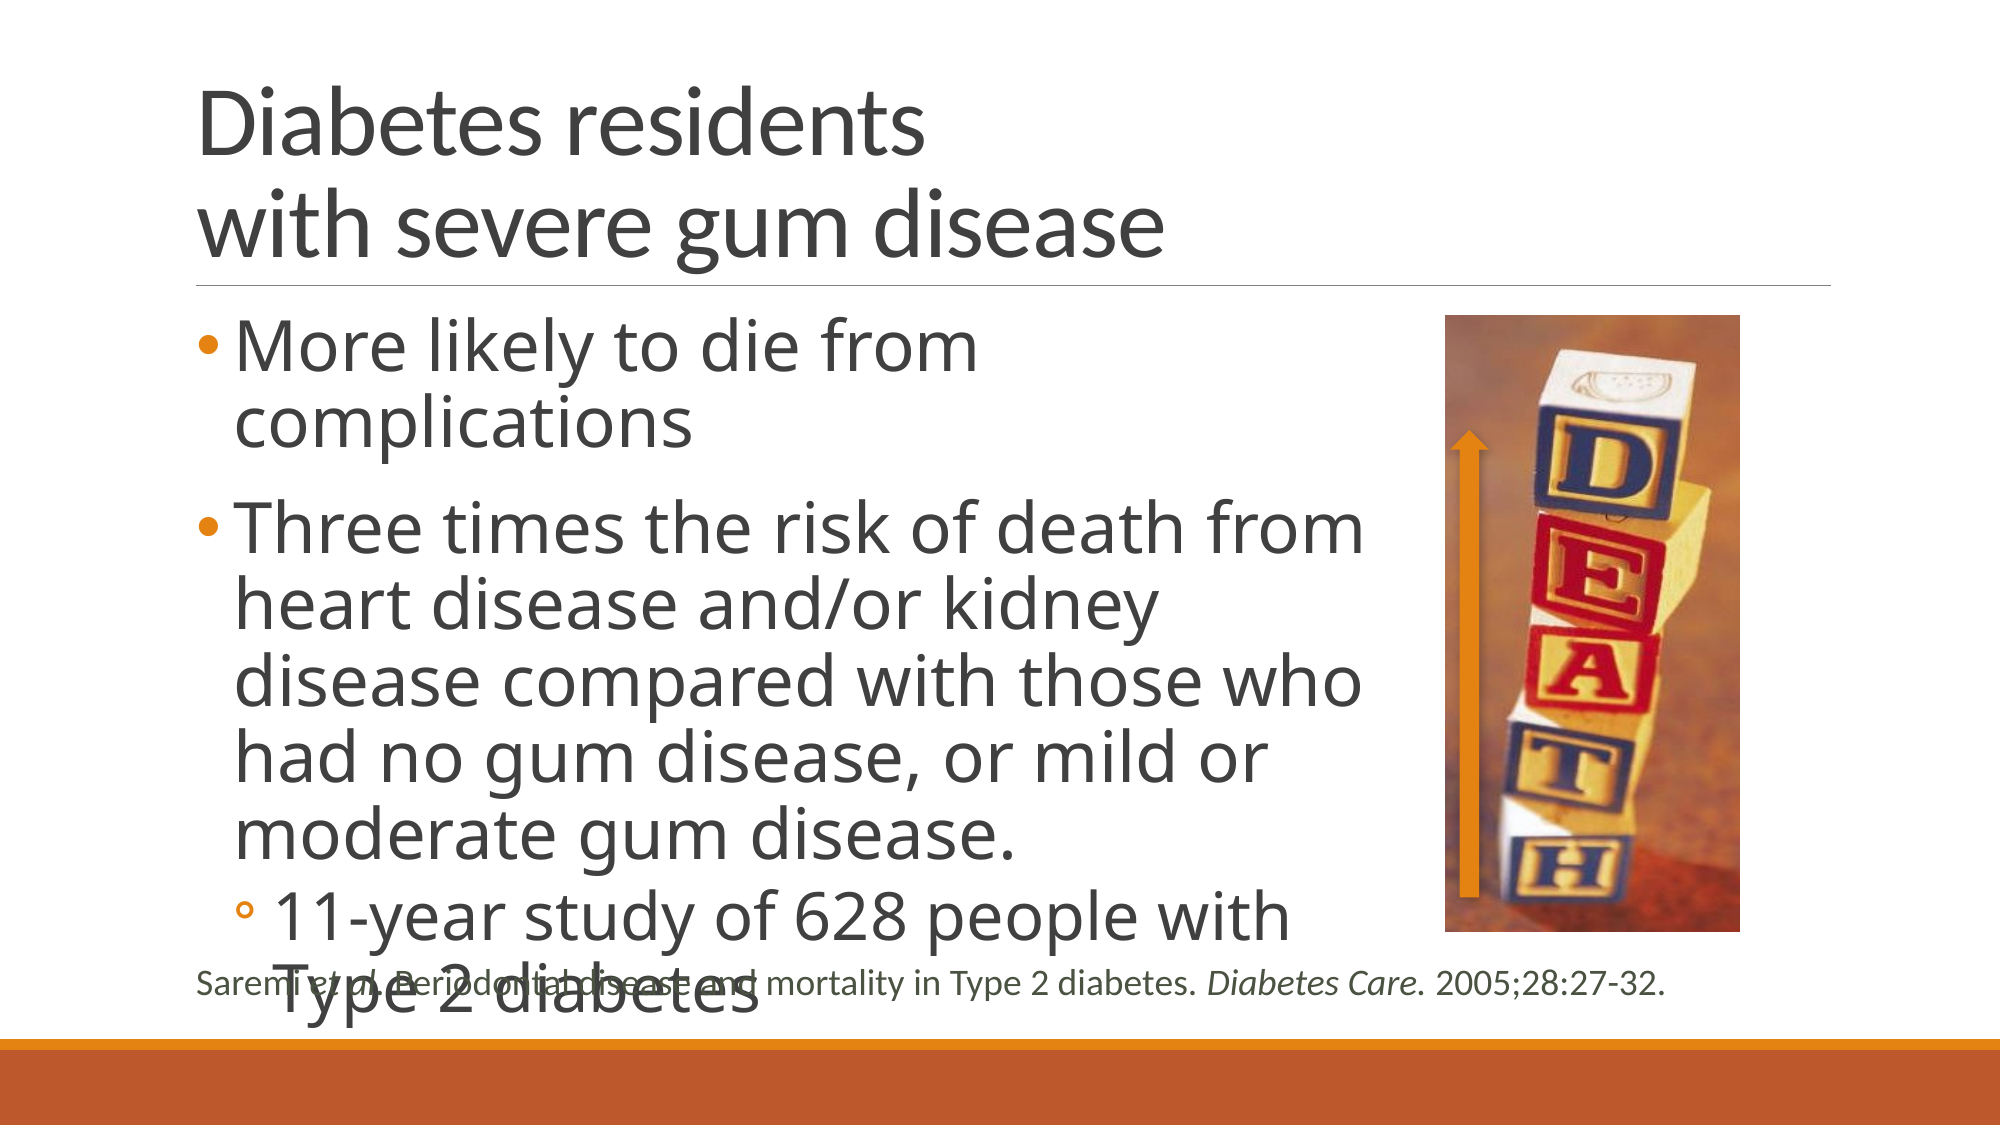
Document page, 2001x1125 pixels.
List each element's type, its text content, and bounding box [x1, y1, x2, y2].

picture [1444, 315, 1741, 932]
title Diabetes residents with severe gum disease [181, 47, 1832, 285]
text_box Saremi et al. Periodontal disease and mortality in Type 2 diabetes. Diabetes Care. 2005;28:27-32. [181, 950, 1918, 1010]
list More likely to die from complications Three times the risk of death from heart disease and/or kidney disease compared with those who had no gum disease, or mild or moderate gum disease. 11-year study of 628 people with Type 2 diabetes [196, 302, 1402, 950]
